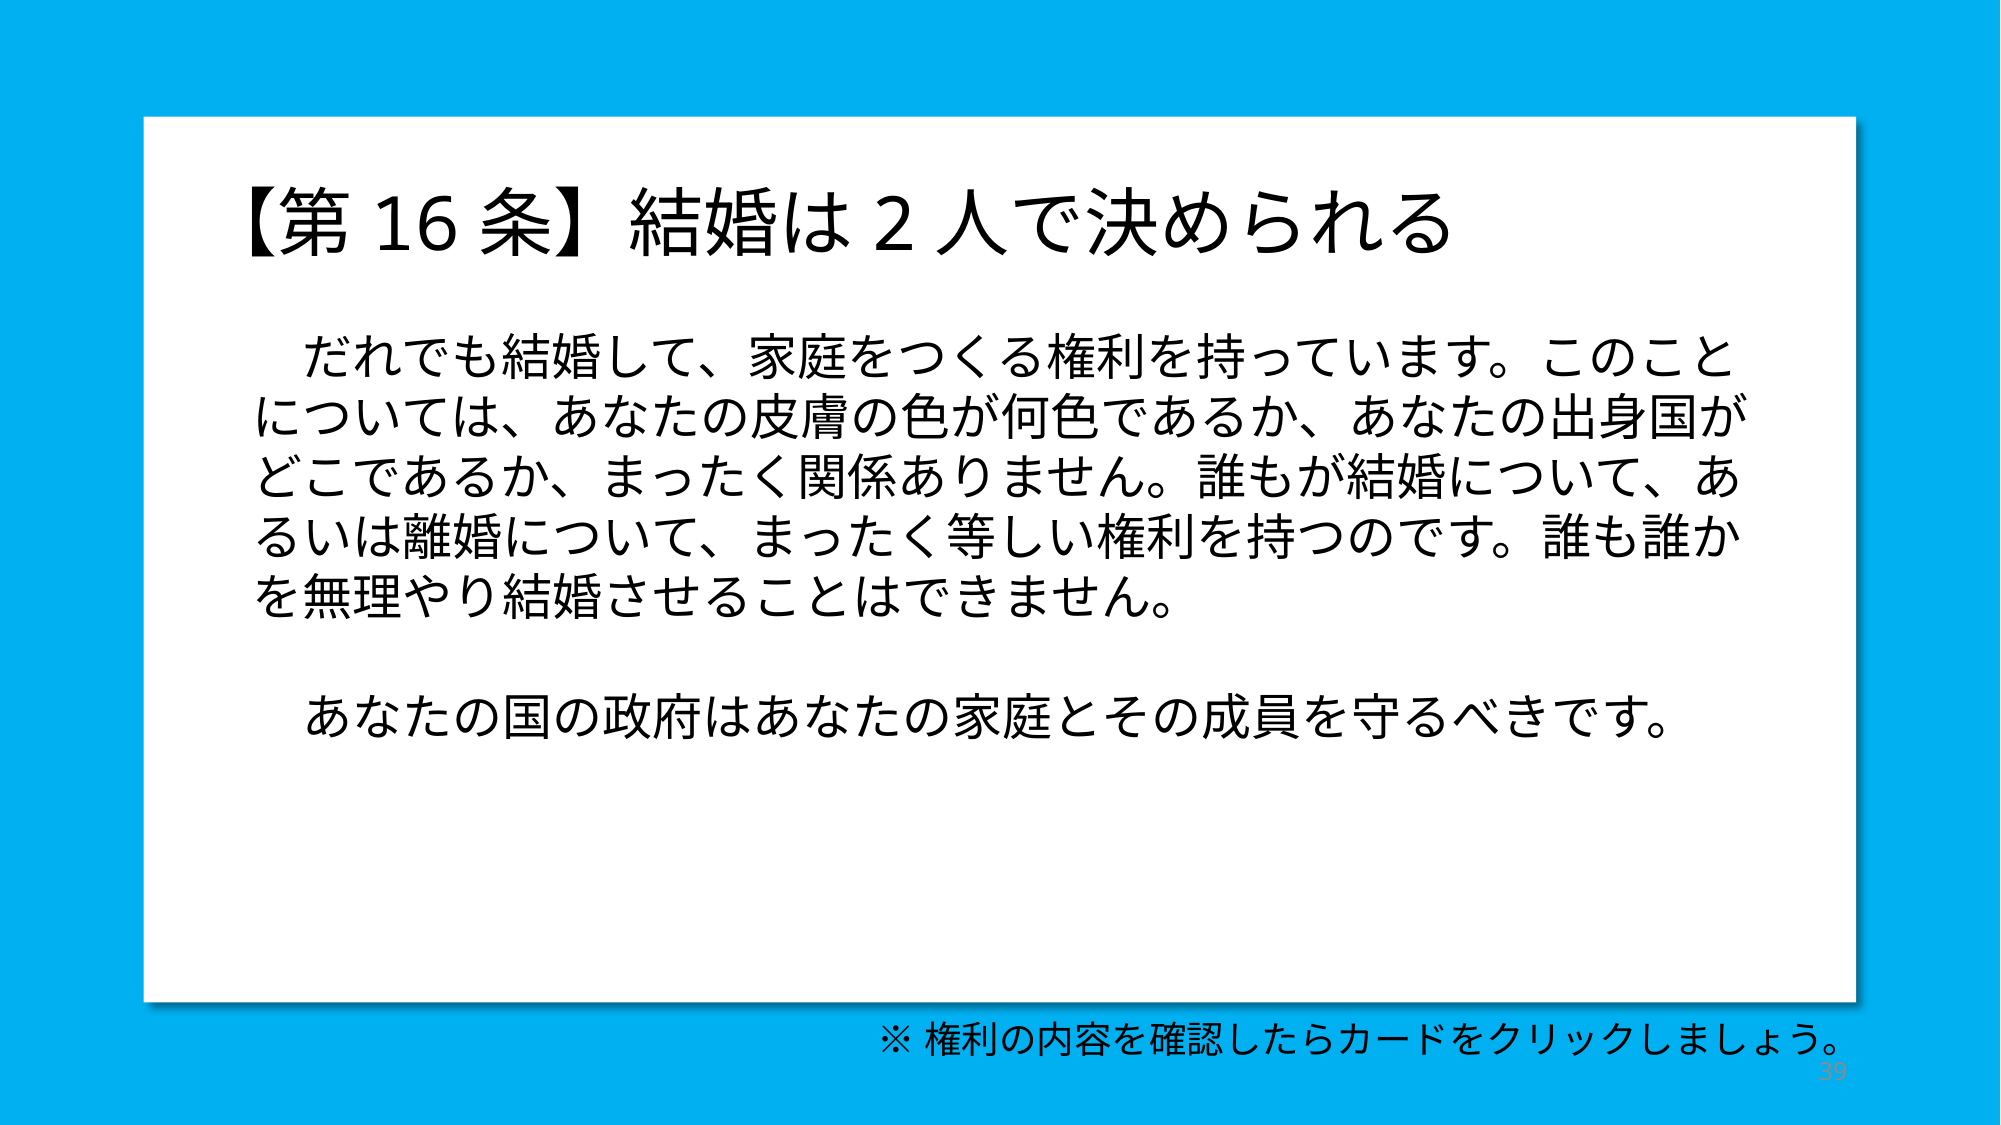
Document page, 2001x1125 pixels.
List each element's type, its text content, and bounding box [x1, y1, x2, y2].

text_box ※権利の内容を確認したらカードをクリックしましょう。 [863, 1008, 1903, 1068]
text_box 【第16条】結婚は2人で決められる だれでも結婚して、家庭をつくる権利を持っています。このこと については、あなたの皮膚の色が何色であるか、あなたの出身国が どこであるか、まったく関係ありません。誰もが結婚について、あ るいは離婚について、まったく等しい権利を持つのです。誰も誰か を無理やり結婚させることはできません。 あなたの国の政府はあなたの家庭とその成員を守るべきです。 [143, 116, 1857, 1003]
slide_number 39 [1412, 1068, 1863, 1103]
